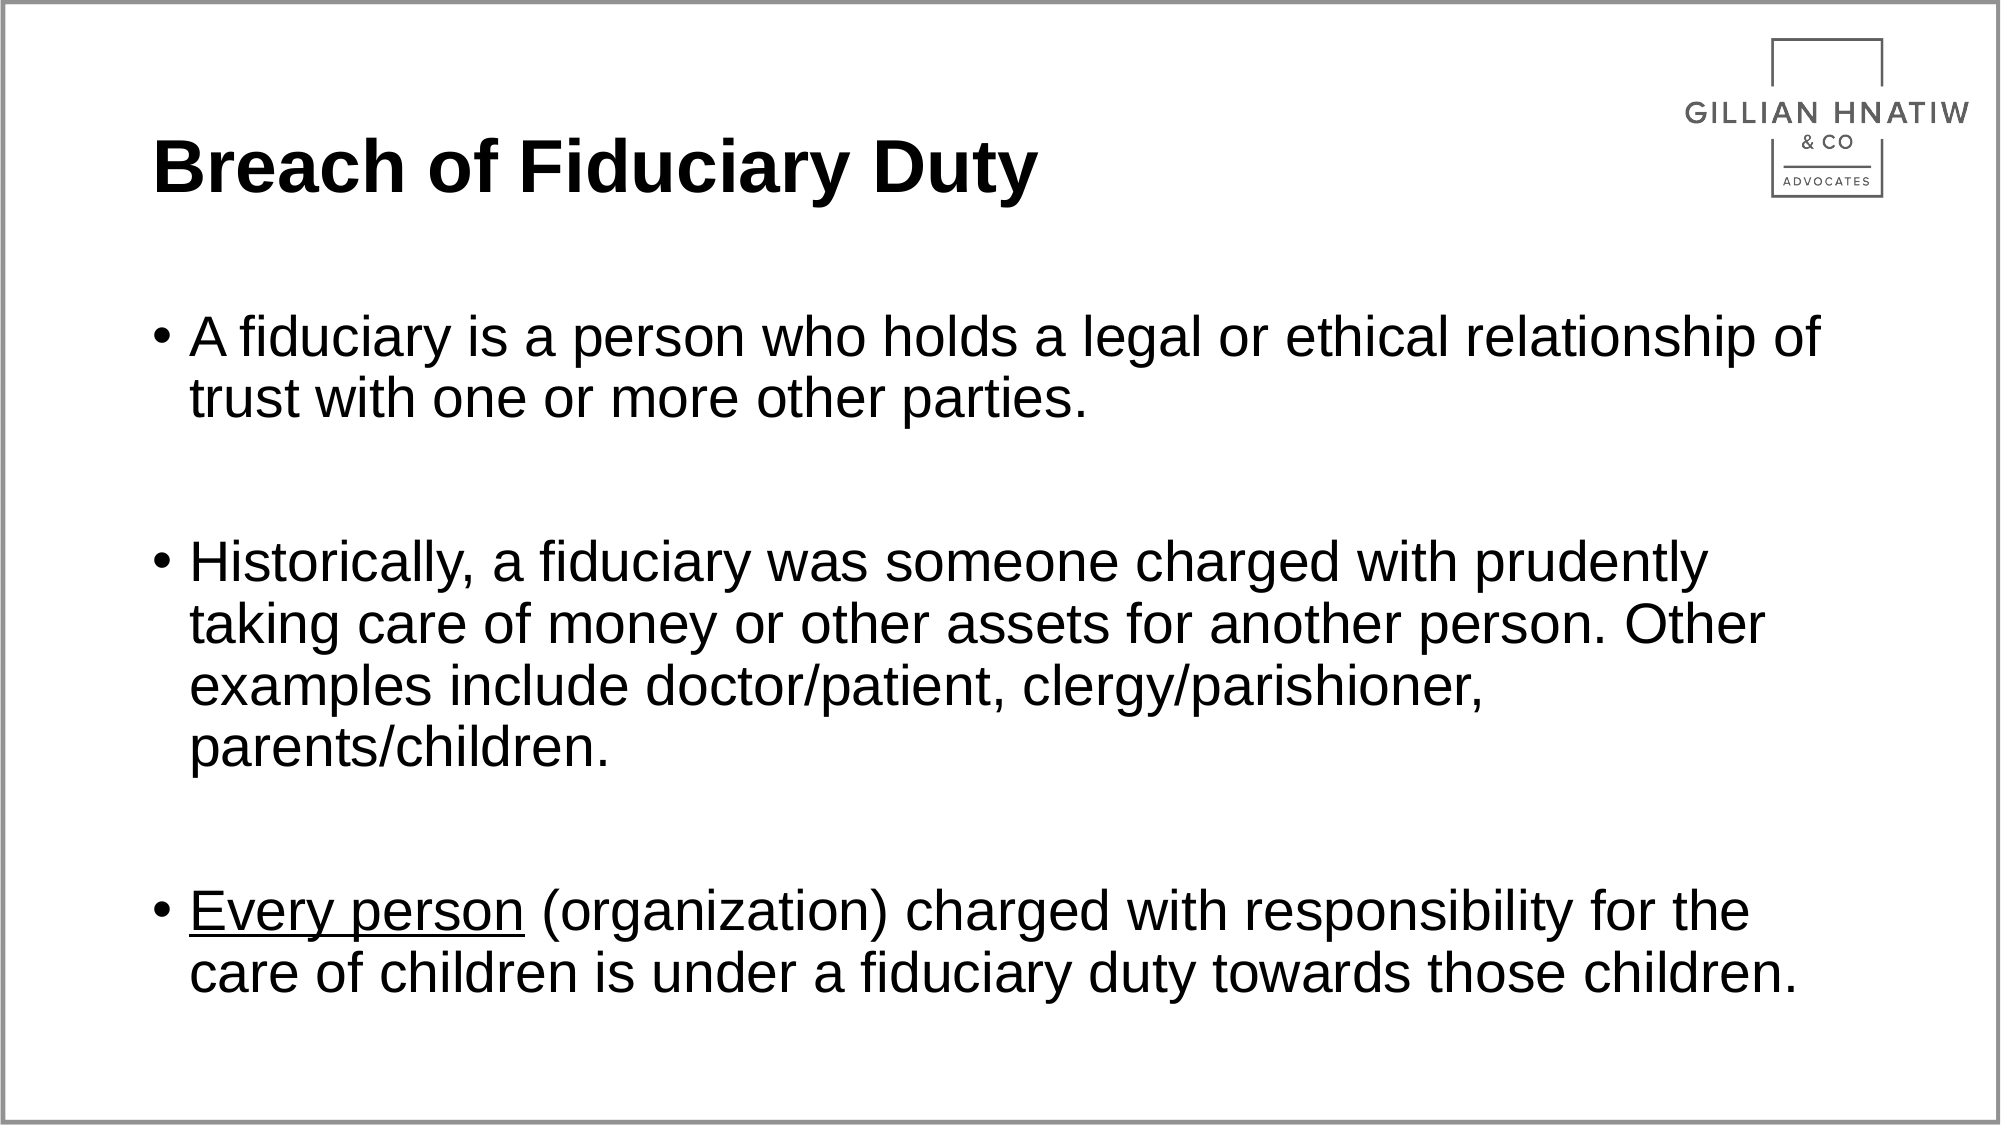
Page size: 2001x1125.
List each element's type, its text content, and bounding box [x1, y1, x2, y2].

picture [0, 0, 2001, 1125]
title Breach of Fiduciary Duty [137, 59, 1863, 278]
list A fiduciary is a person who holds a legal or ethical relationship of trust with one or more other parties. Historically, a fiduciary was someone charged with prudently taking care of money or other assets for another person. Other examples include doctor/patient, clergy/parishioner, parents/children. Every person (organization) charged with responsibility for the care of children is under a fiduciary duty towards those children. [137, 299, 1863, 1014]
